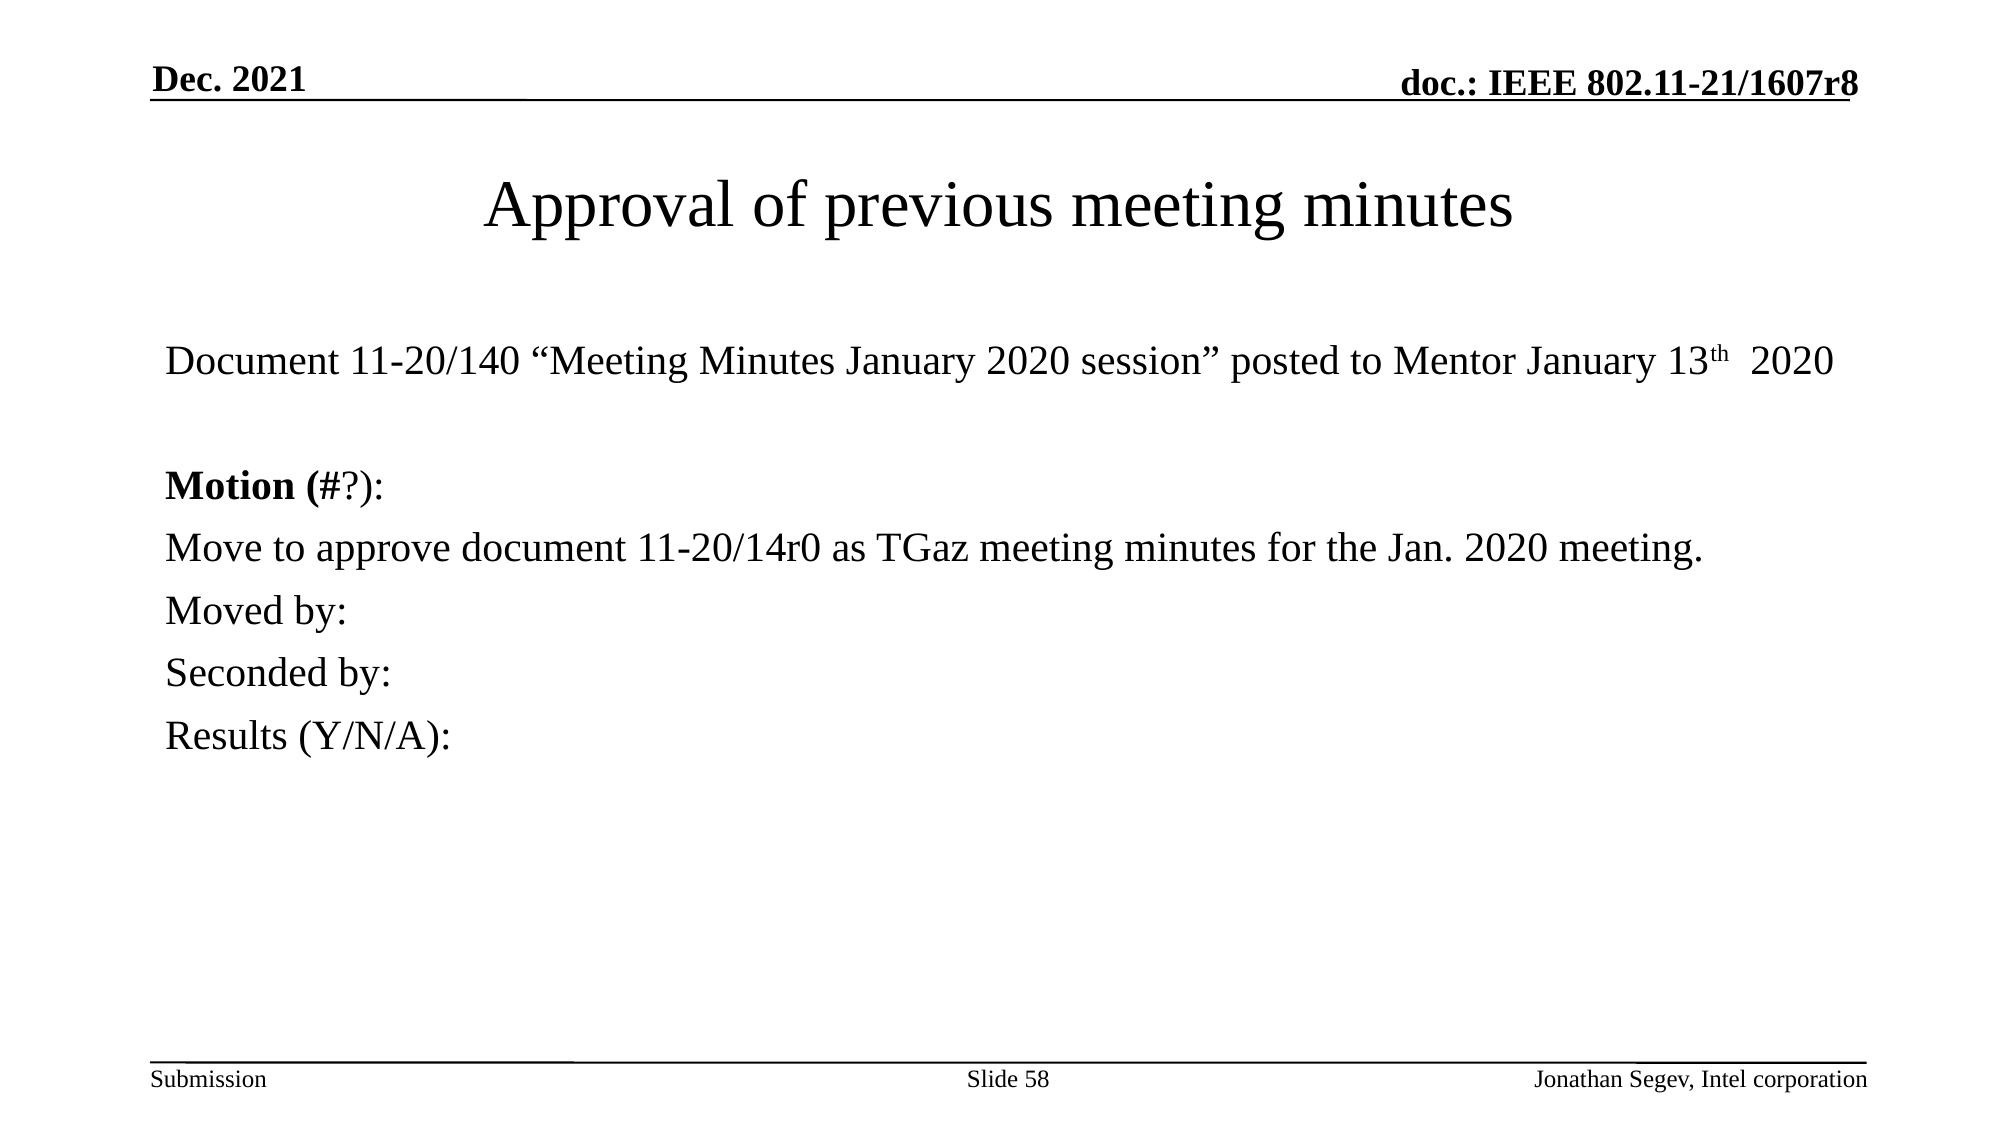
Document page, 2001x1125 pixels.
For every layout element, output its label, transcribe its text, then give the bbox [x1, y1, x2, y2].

footer Jonathan Segev, Intel corporation [1171, 1061, 1869, 1093]
title Approval of previous meeting minutes [149, 112, 1850, 288]
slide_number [152, 54, 563, 100]
list Document 11-20/140 “Meeting Minutes January 2020 session” posted to Mentor January 13th 2020 Motion (#?): Move to approve document 11-20/14r0 as TGaz meeting minutes for the Jan. 2020 meeting. Moved by: Seconded by: Results (Y/N/A): [149, 324, 1850, 1000]
slide_number Slide 58 [950, 1061, 1067, 1123]
